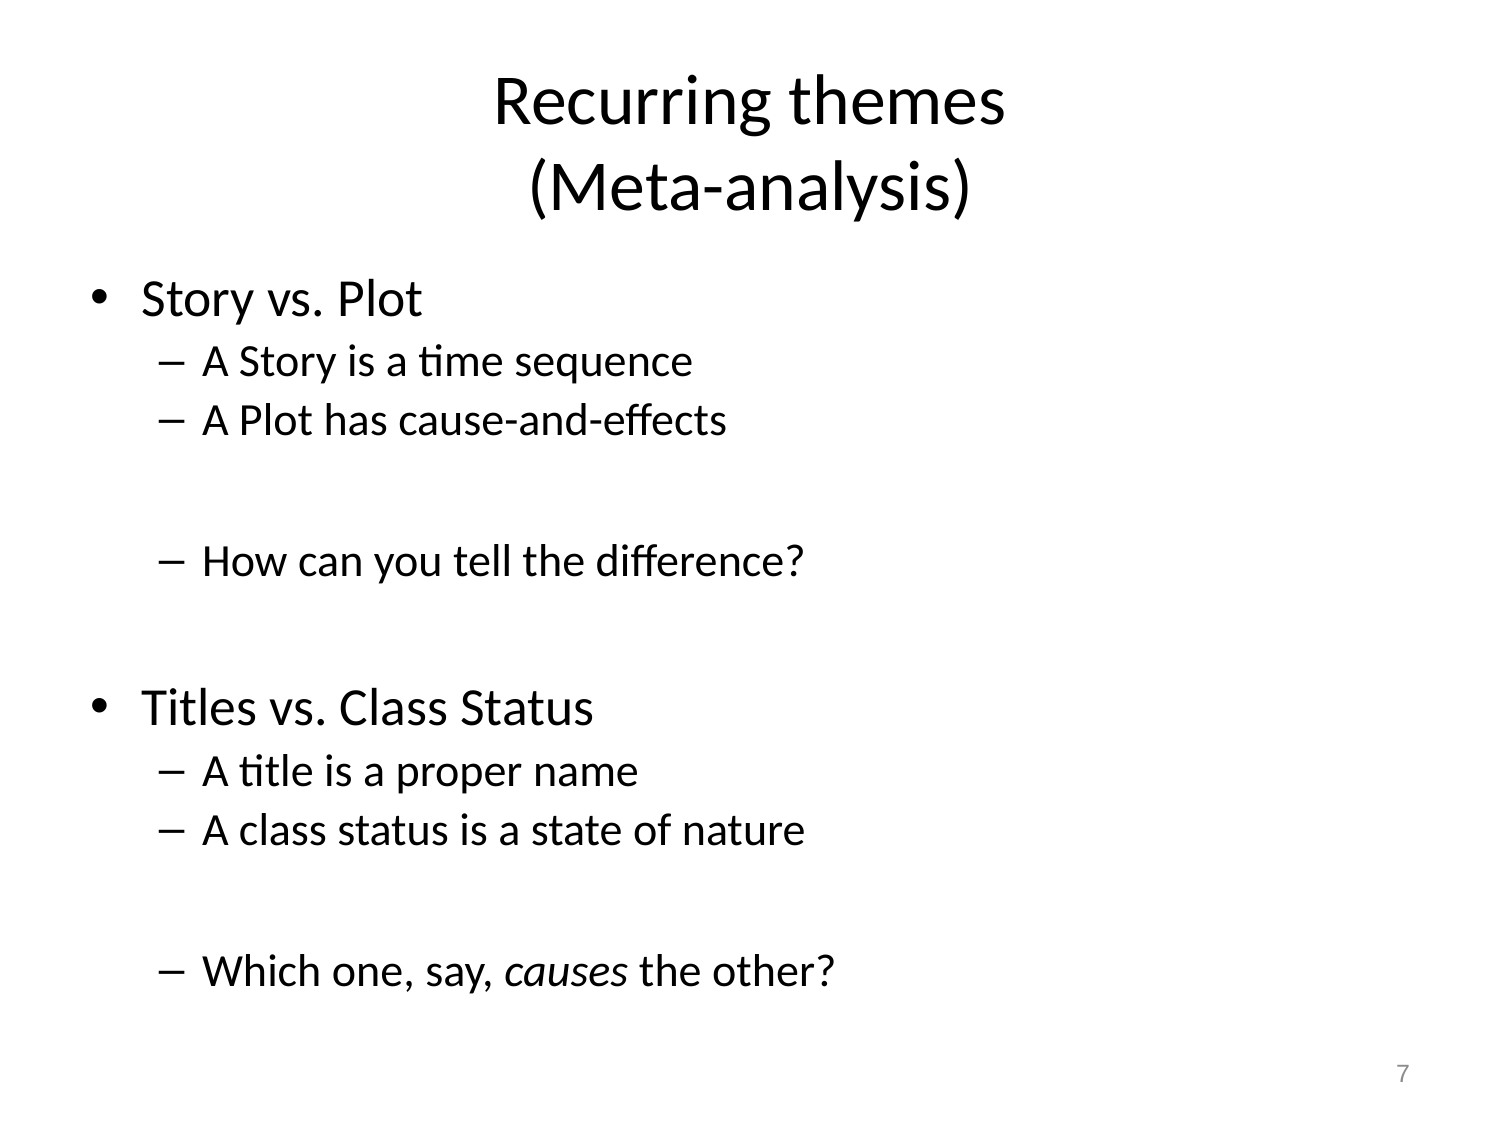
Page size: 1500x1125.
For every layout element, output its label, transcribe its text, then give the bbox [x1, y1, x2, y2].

title Recurring themes (Meta-analysis) [75, 45, 1425, 233]
slide_number 7 [1074, 1042, 1425, 1103]
list Story vs. Plot A Story is a time sequence A Plot has cause-and-effects How can you tell the difference? Titles vs. Class Status A title is a proper name A class status is a state of nature Which one, say, causes the other? [75, 262, 1425, 1005]
